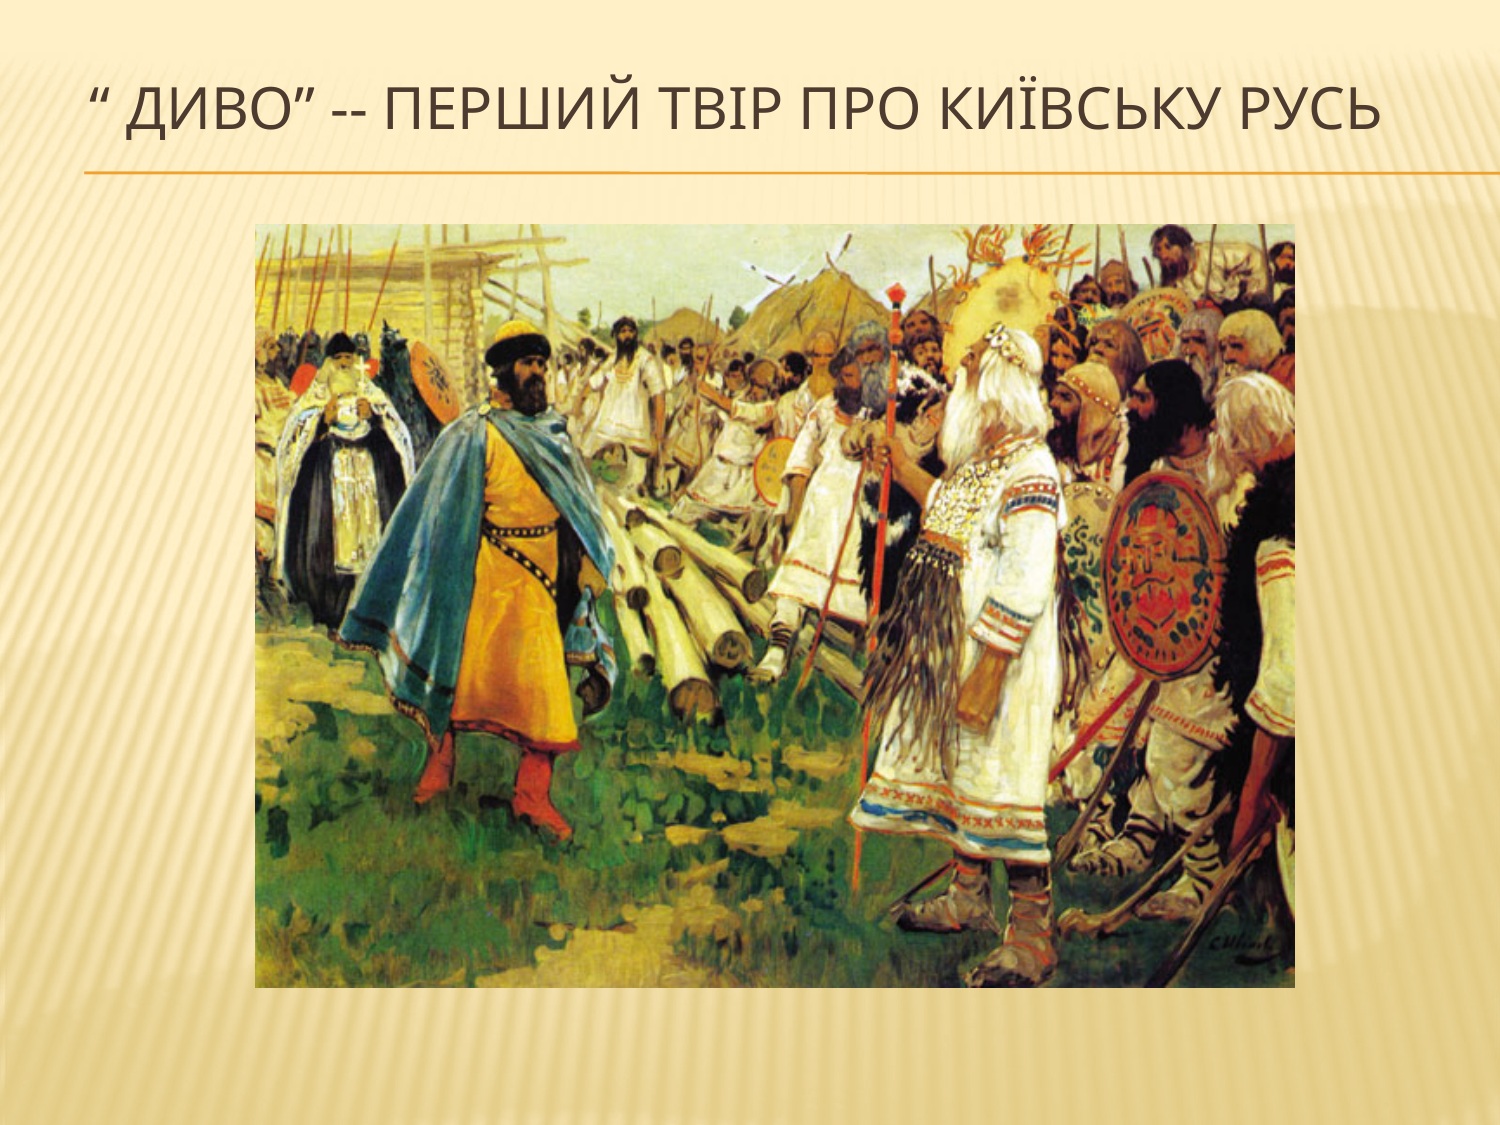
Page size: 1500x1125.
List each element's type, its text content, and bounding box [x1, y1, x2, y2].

title “ Диво” -- Перший твір про Київську Русь [75, 37, 1425, 175]
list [254, 224, 1296, 988]
